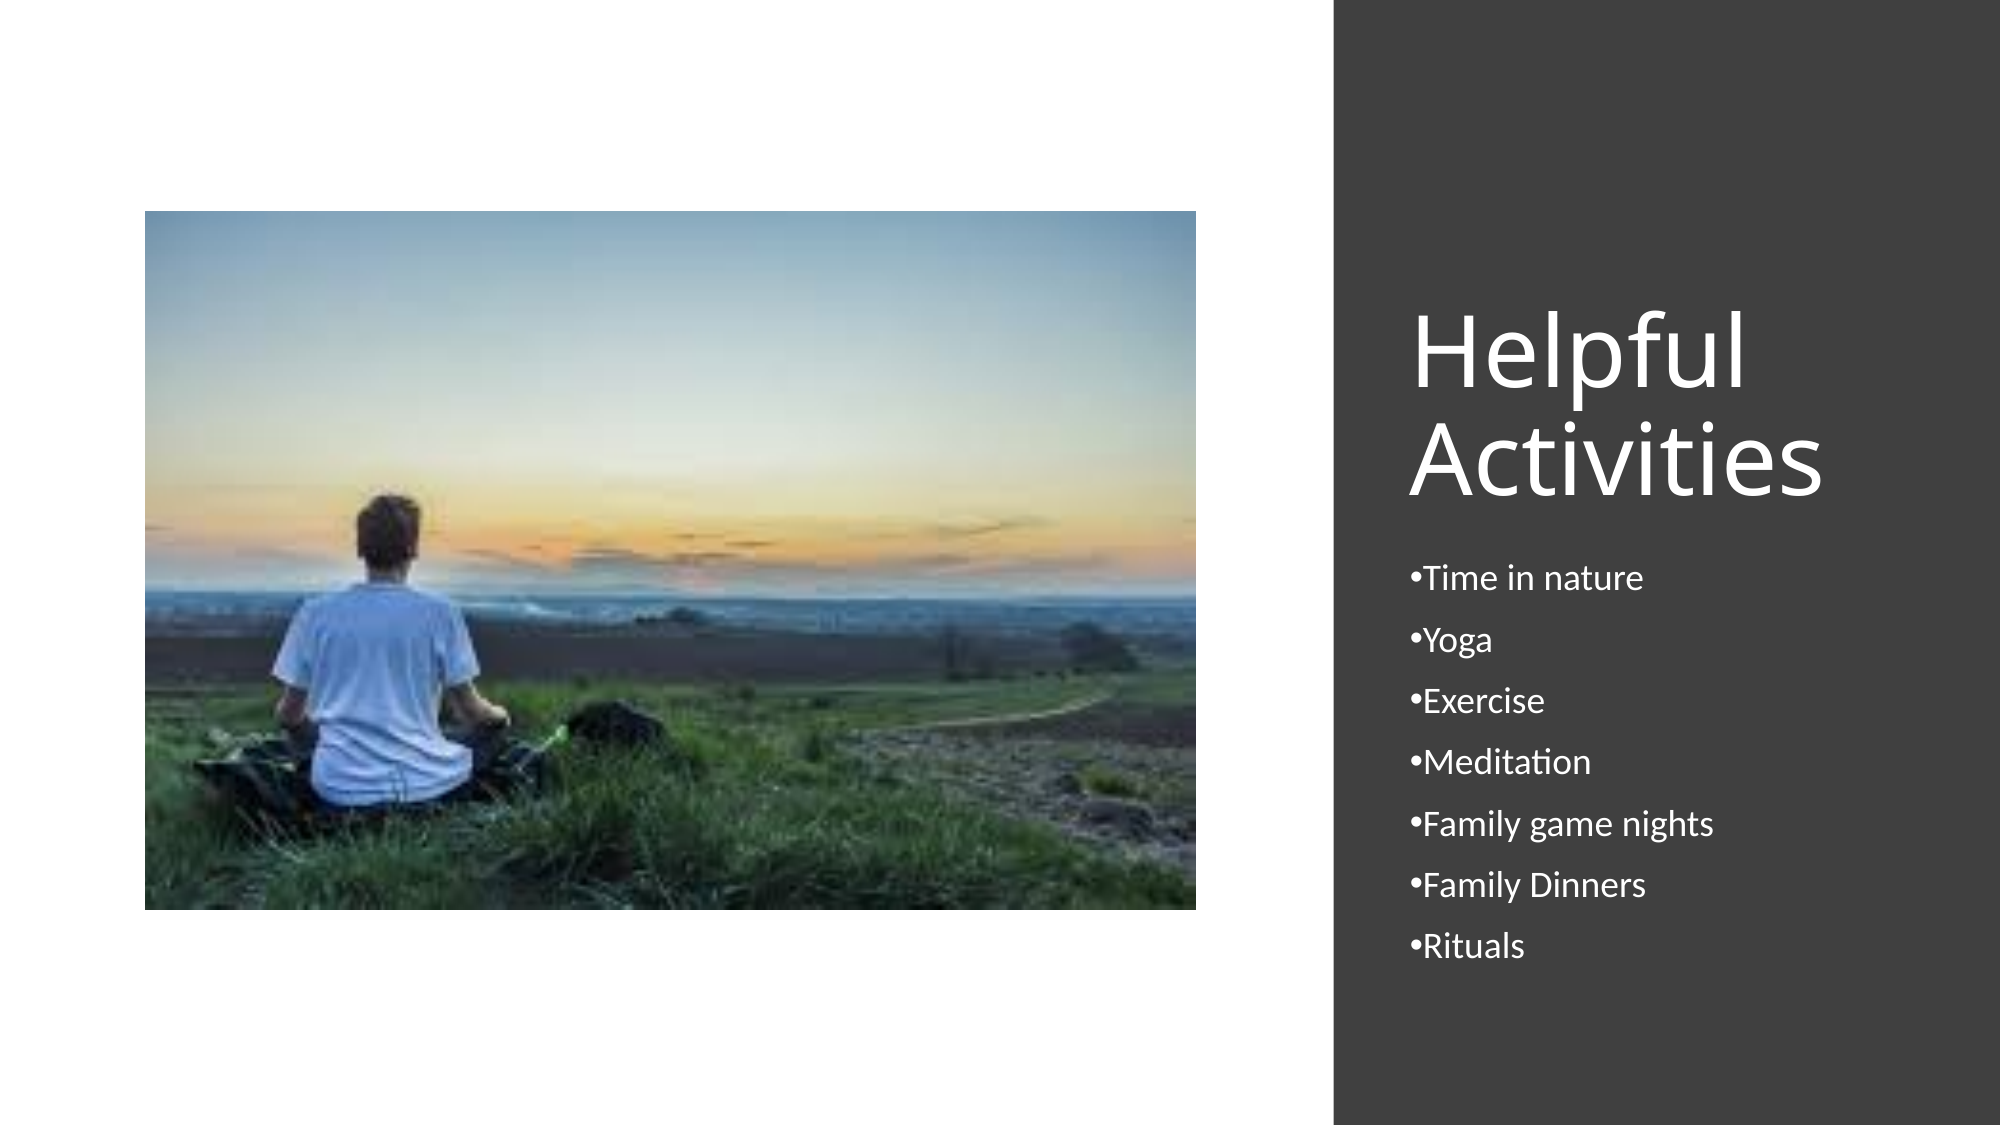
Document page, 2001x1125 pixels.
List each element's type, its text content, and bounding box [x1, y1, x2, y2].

title Helpful Activities [1394, 105, 1907, 525]
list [145, 211, 1196, 910]
list Time in nature Yoga Exercise Meditation Family game nights Family Dinners Rituals [1394, 550, 1895, 1016]
text_box [1333, 0, 2000, 1125]
